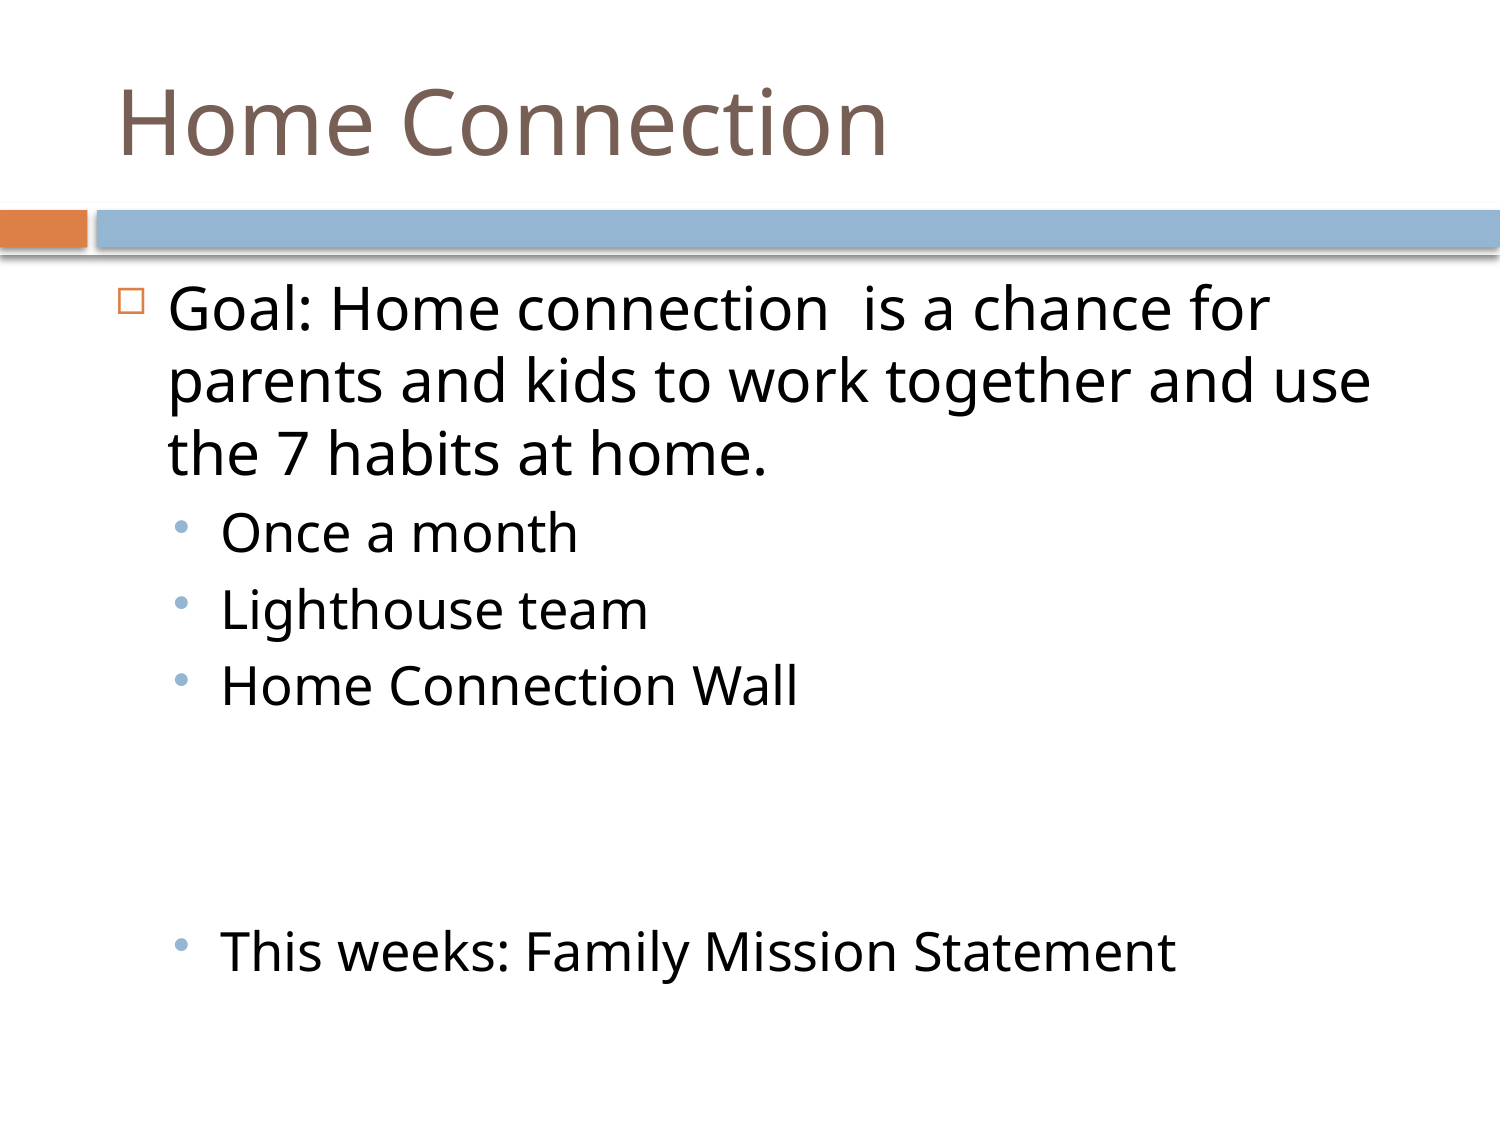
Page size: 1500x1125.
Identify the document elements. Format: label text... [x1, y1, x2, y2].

list Goal: Home connection is a chance for parents and kids to work together and use the 7 habits at home. Once a month Lighthouse team Home Connection Wall This weeks: Family Mission Statement [100, 262, 1438, 1000]
title Home Connection [100, 37, 1438, 200]
